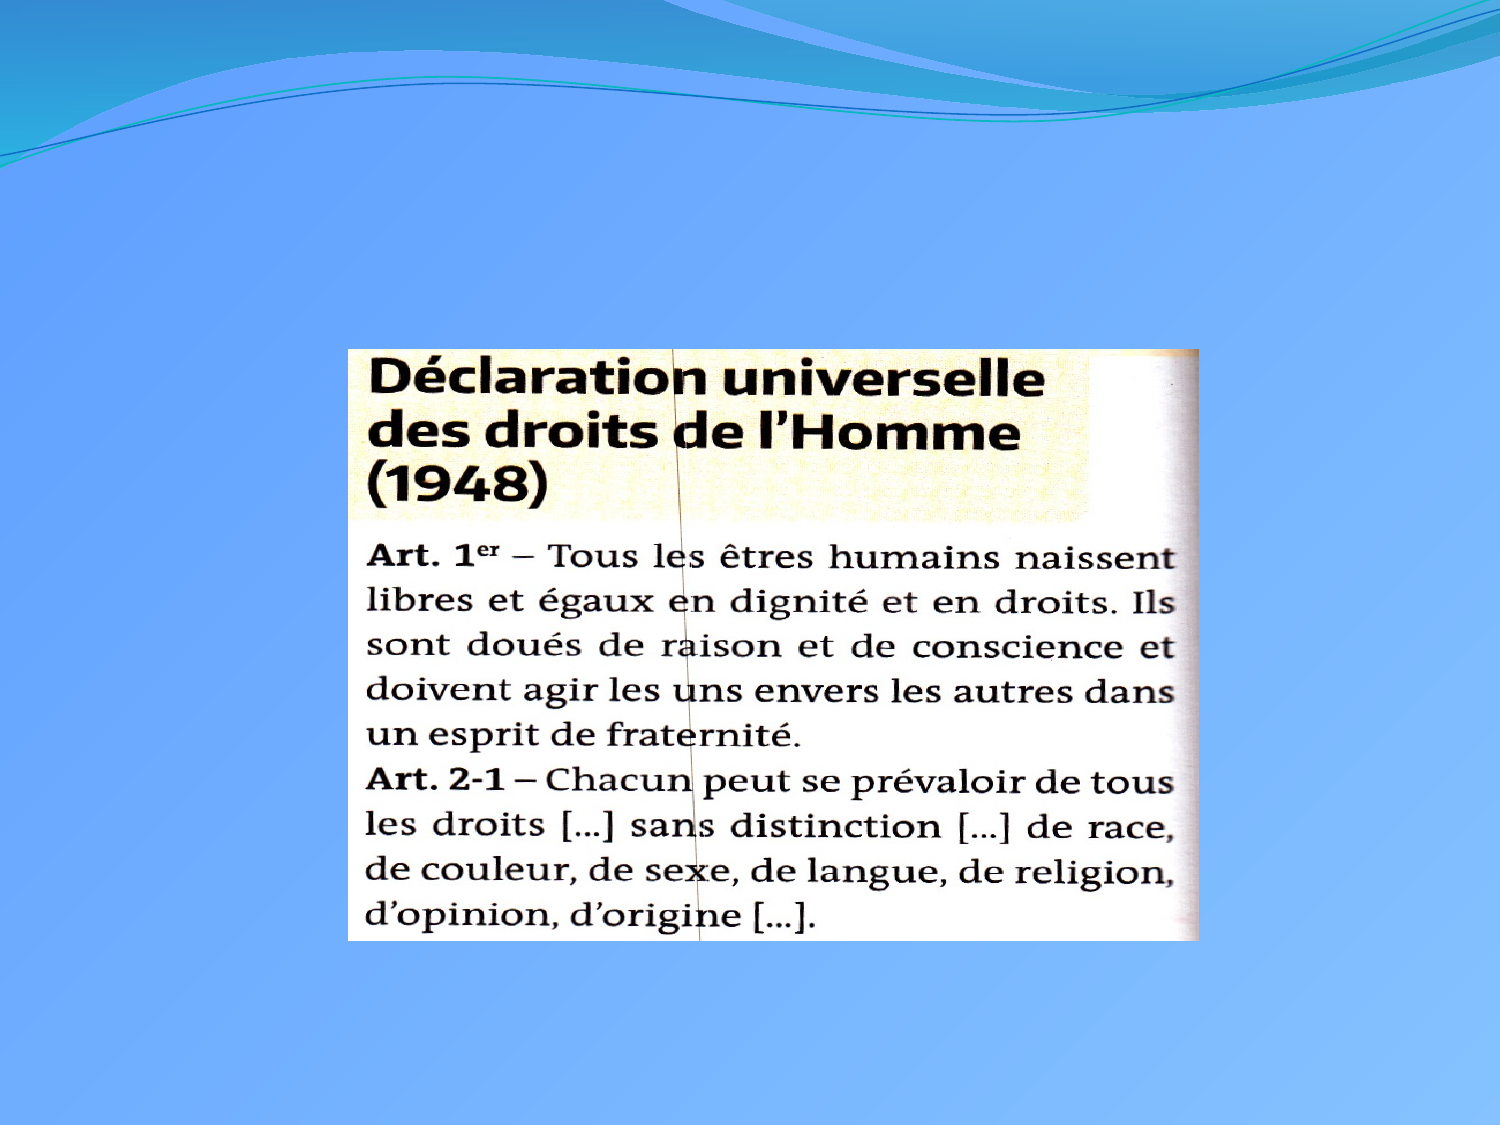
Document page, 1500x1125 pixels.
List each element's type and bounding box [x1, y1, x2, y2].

list [348, 349, 1200, 941]
